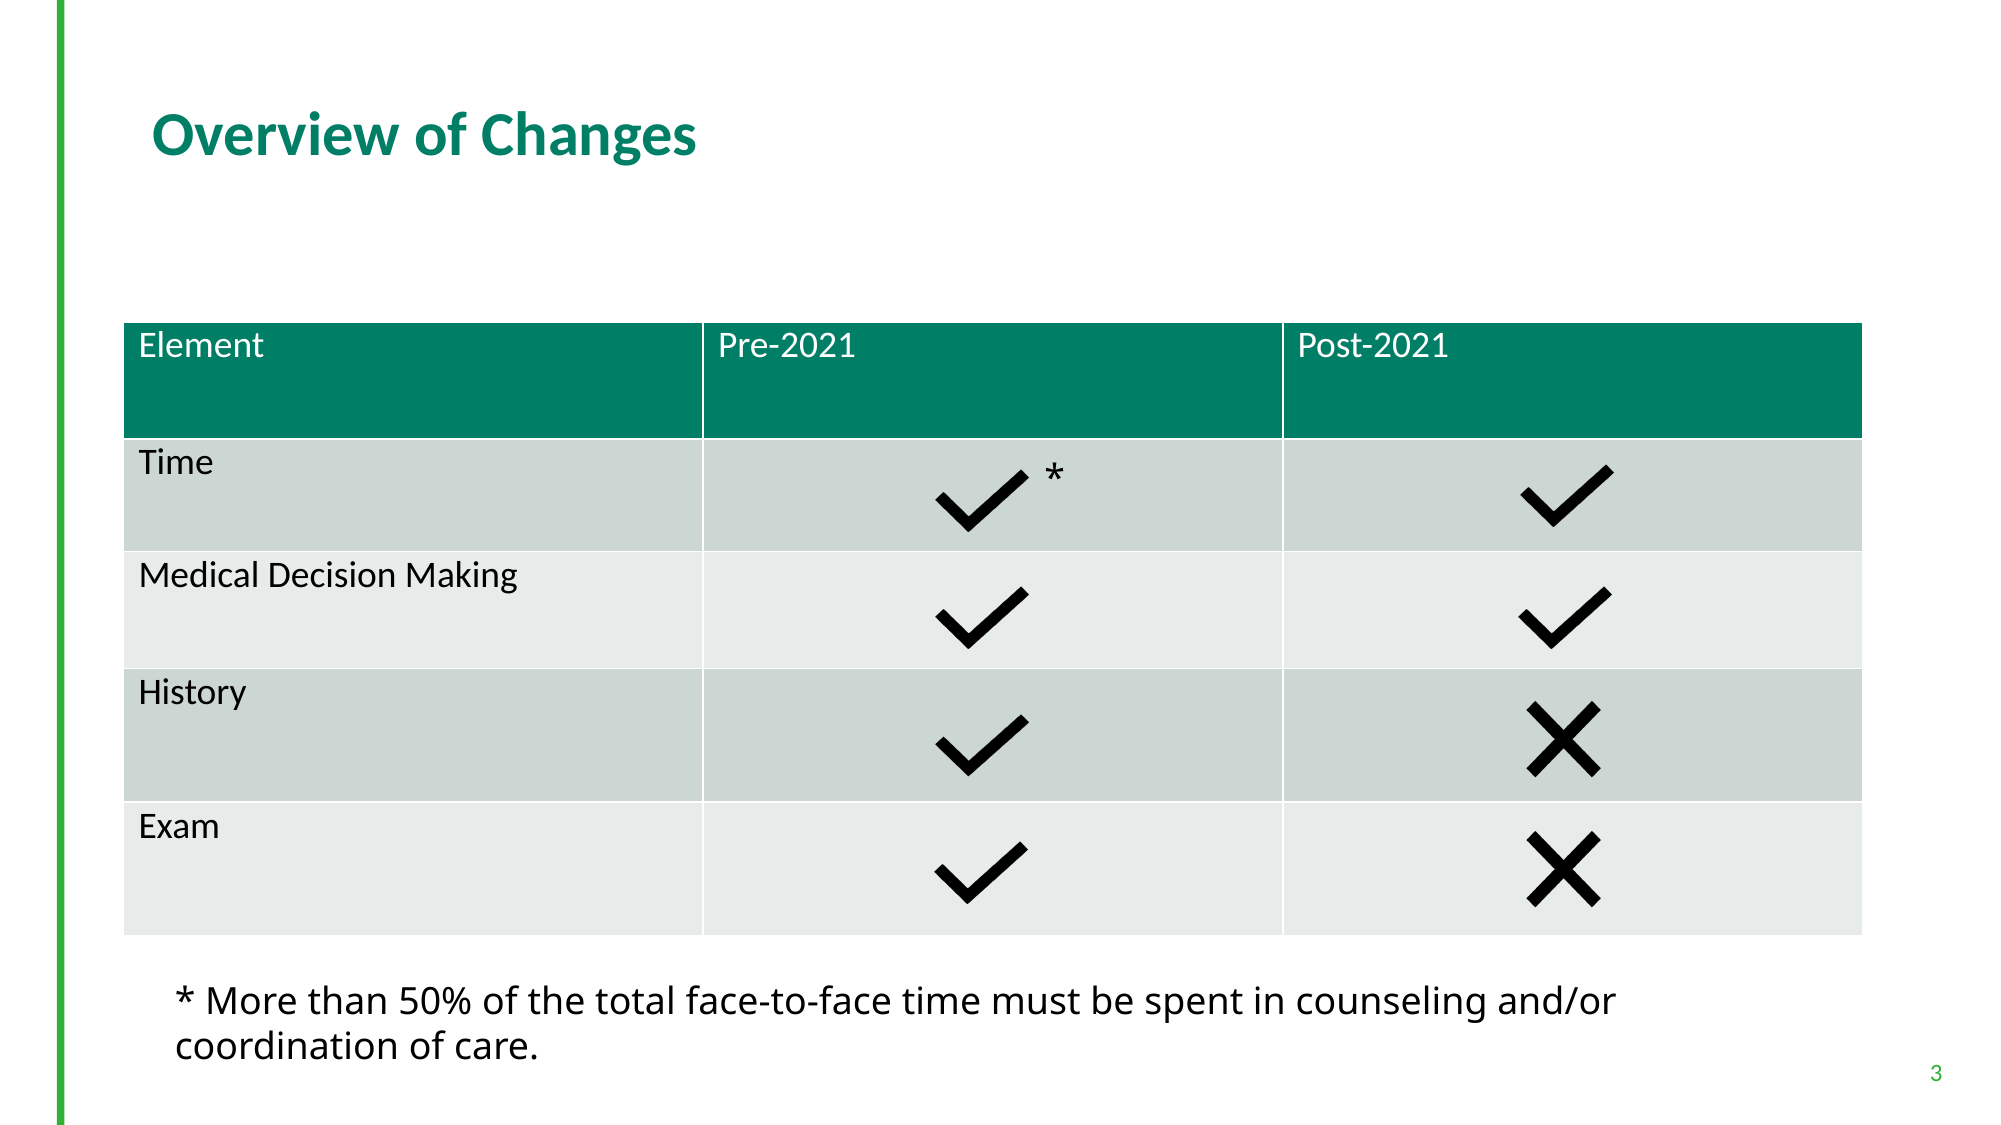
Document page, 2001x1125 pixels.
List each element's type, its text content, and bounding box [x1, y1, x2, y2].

table_cell [1284, 552, 1862, 668]
picture [933, 699, 1031, 791]
table_cell [704, 440, 1282, 551]
table_cell [1284, 440, 1862, 551]
table_cell Medical Decision Making [124, 552, 702, 668]
title Overview of Changes [137, 59, 1863, 210]
picture [1513, 687, 1614, 791]
text_box * More than 50% of the total face-to-face time must be spent in counseling and/or coordination of care. [159, 969, 1803, 1075]
table_cell Exam [124, 803, 702, 935]
picture [932, 826, 1030, 919]
picture [1513, 817, 1614, 921]
picture [933, 454, 1031, 547]
text_box * [1029, 446, 1072, 507]
table_cell History [124, 669, 702, 801]
table_header Pre-2021 [704, 323, 1282, 438]
table_cell [704, 669, 1282, 801]
table_header Post-2021 [1284, 323, 1862, 438]
picture [933, 571, 1031, 664]
table_header Element [124, 323, 702, 438]
table_cell [704, 552, 1282, 668]
table_cell [704, 803, 1282, 935]
picture [1518, 449, 1616, 542]
table_cell [1284, 669, 1862, 801]
picture [1516, 571, 1614, 664]
table_cell Time [124, 440, 702, 551]
table_cell [1284, 803, 1862, 935]
slide_number 3 [1434, 1048, 1958, 1094]
